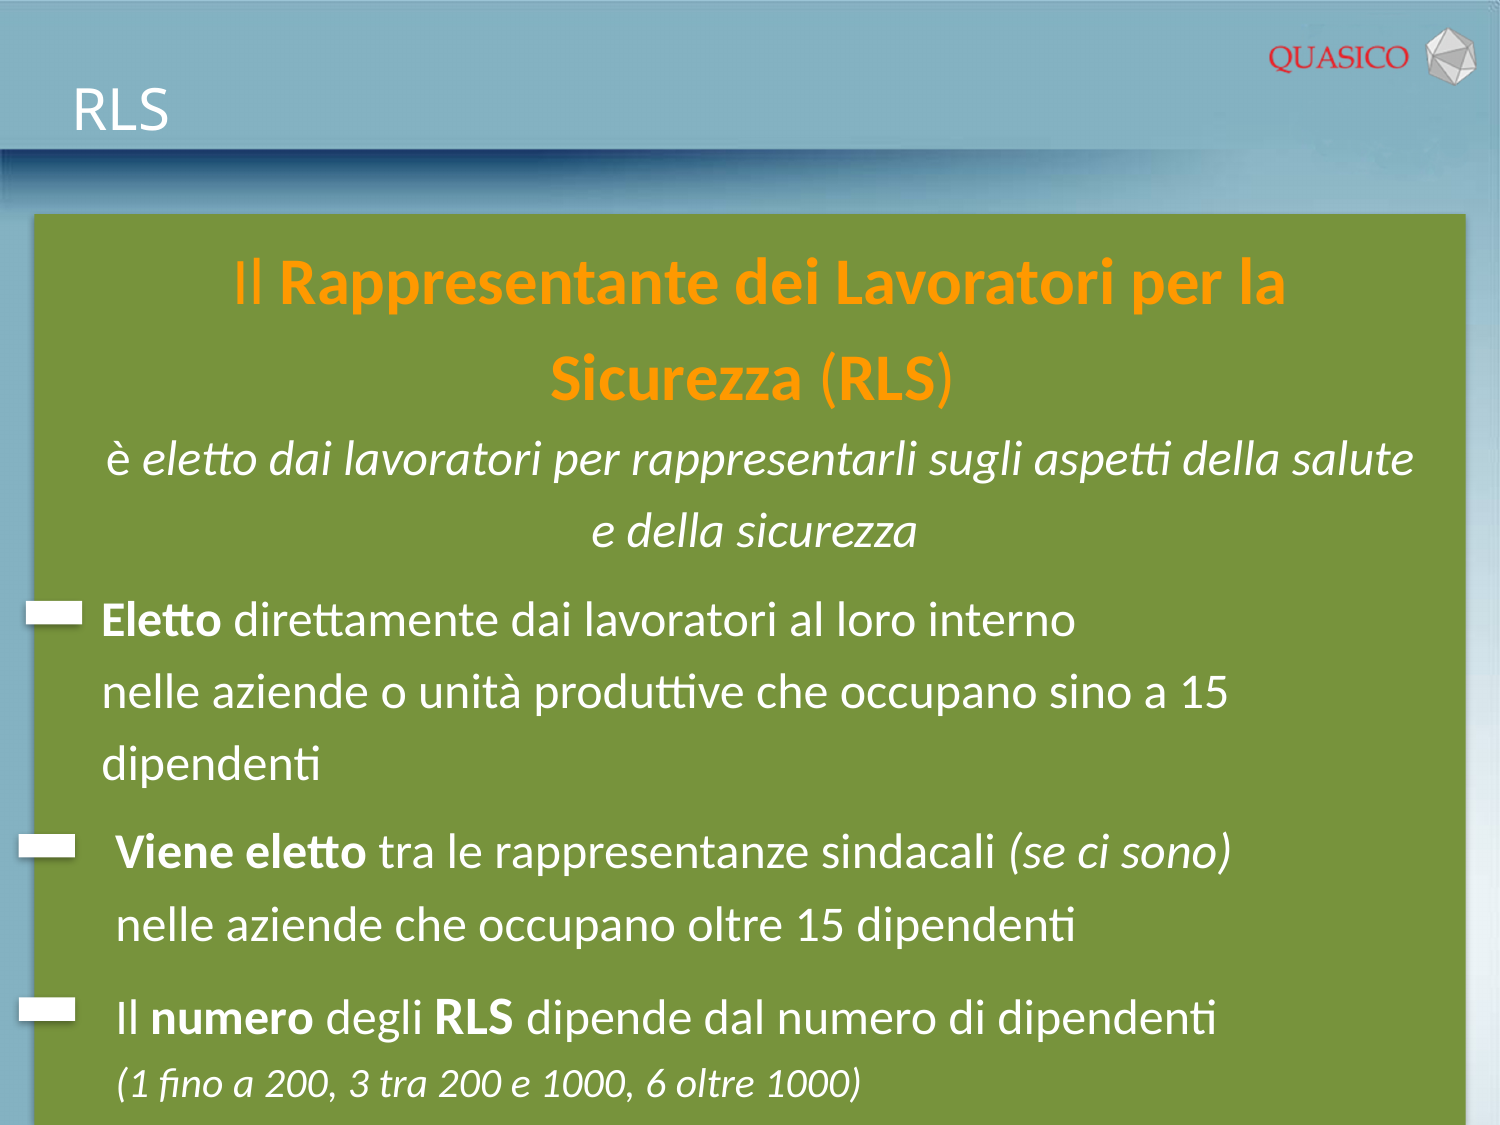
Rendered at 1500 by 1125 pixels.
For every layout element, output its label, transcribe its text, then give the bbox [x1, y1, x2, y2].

picture [0, 0, 1500, 1125]
text_box RLS [56, 36, 1239, 179]
list Il Rappresentante dei Lavoratori per la Sicurezza (RLS) è eletto dai lavoratori per rappresentarli sugli aspetti della salute e della sicurezza Eletto direttamente dai lavoratori al loro interno nelle aziende o unità produttive che occupano sino a 15 dipendenti Viene eletto tra le rappresentanze sindacali (se ci sono) nelle aziende che occupano oltre 15 dipendenti Il numero degli RLS dipende dal numero di dipendenti (1 fino a 200, 3 tra 200 e 1000, 6 oltre 1000) [56, 214, 1435, 893]
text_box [18, 600, 83, 1021]
text_box [34, 214, 1466, 1125]
